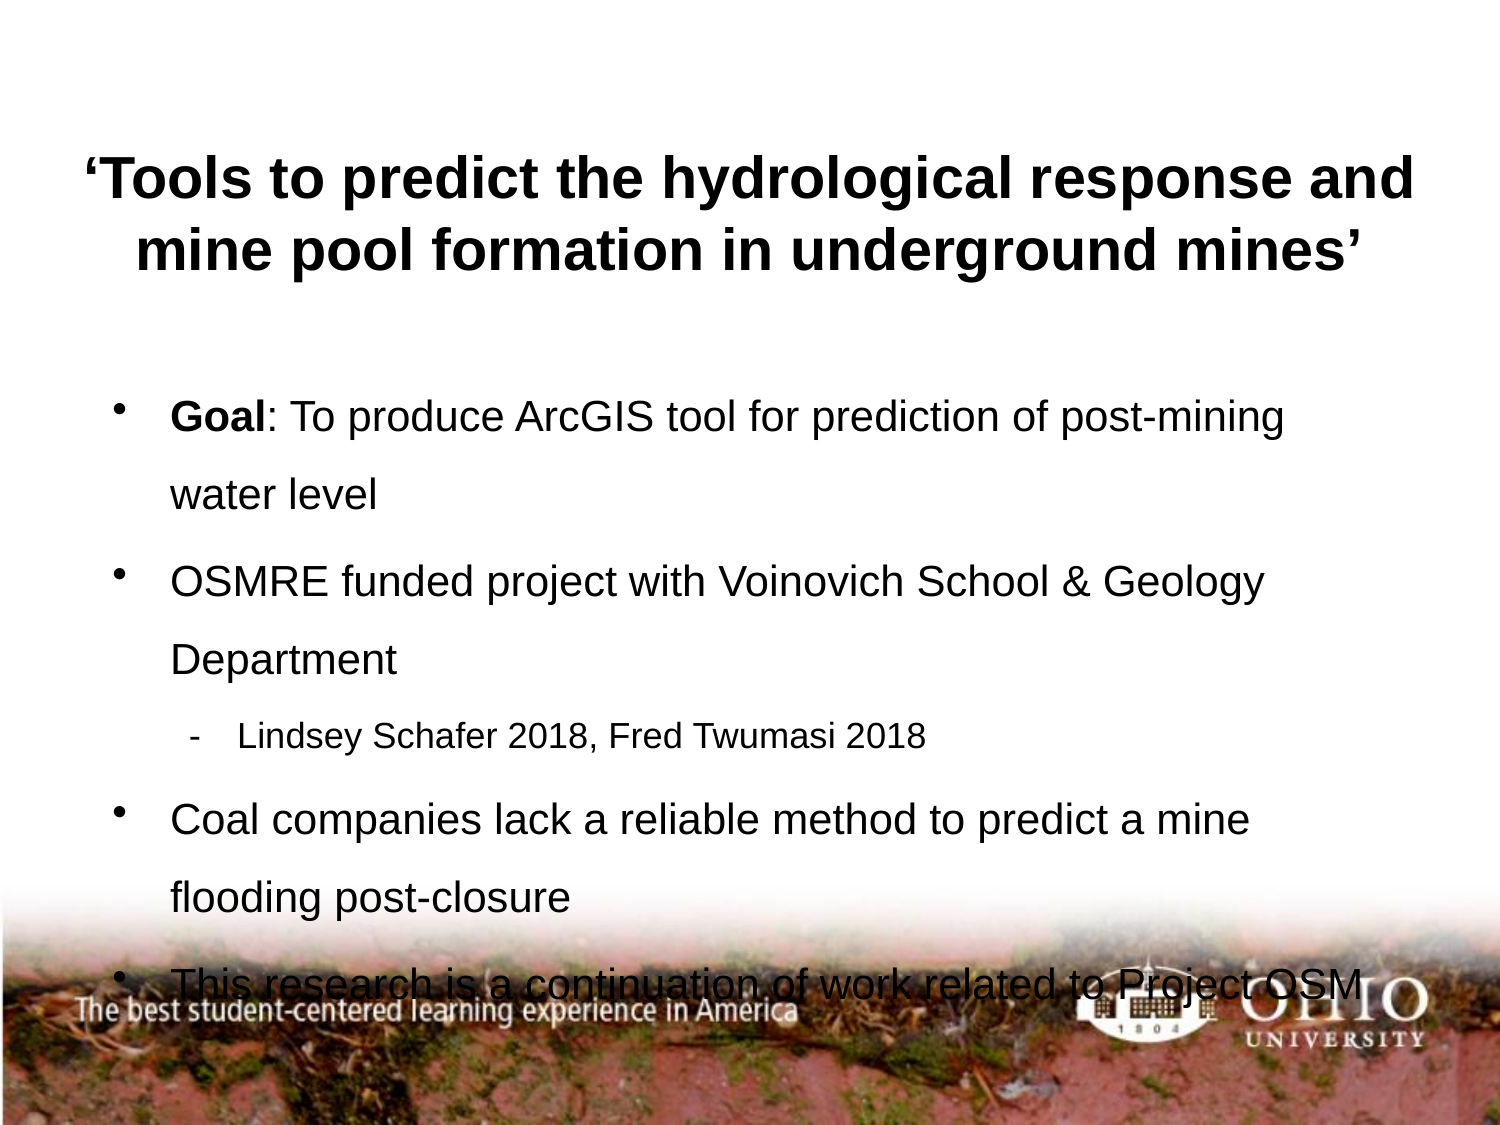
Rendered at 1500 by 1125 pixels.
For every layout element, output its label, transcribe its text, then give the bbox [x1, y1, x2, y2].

list Goal: To produce ArcGIS tool for prediction of post-mining water level OSMRE funded project with Voinovich School & Geology Department Lindsey Schafer 2018, Fred Twumasi 2018 Coal companies lack a reliable method to predict a mine flooding post-closure This research is a continuation of work related to Project OSM [97, 354, 1403, 1022]
picture [0, 0, 1500, 1125]
title ‘Tools to predict the hydrological response and mine pool formation in underground mines’ [48, 99, 1452, 322]
